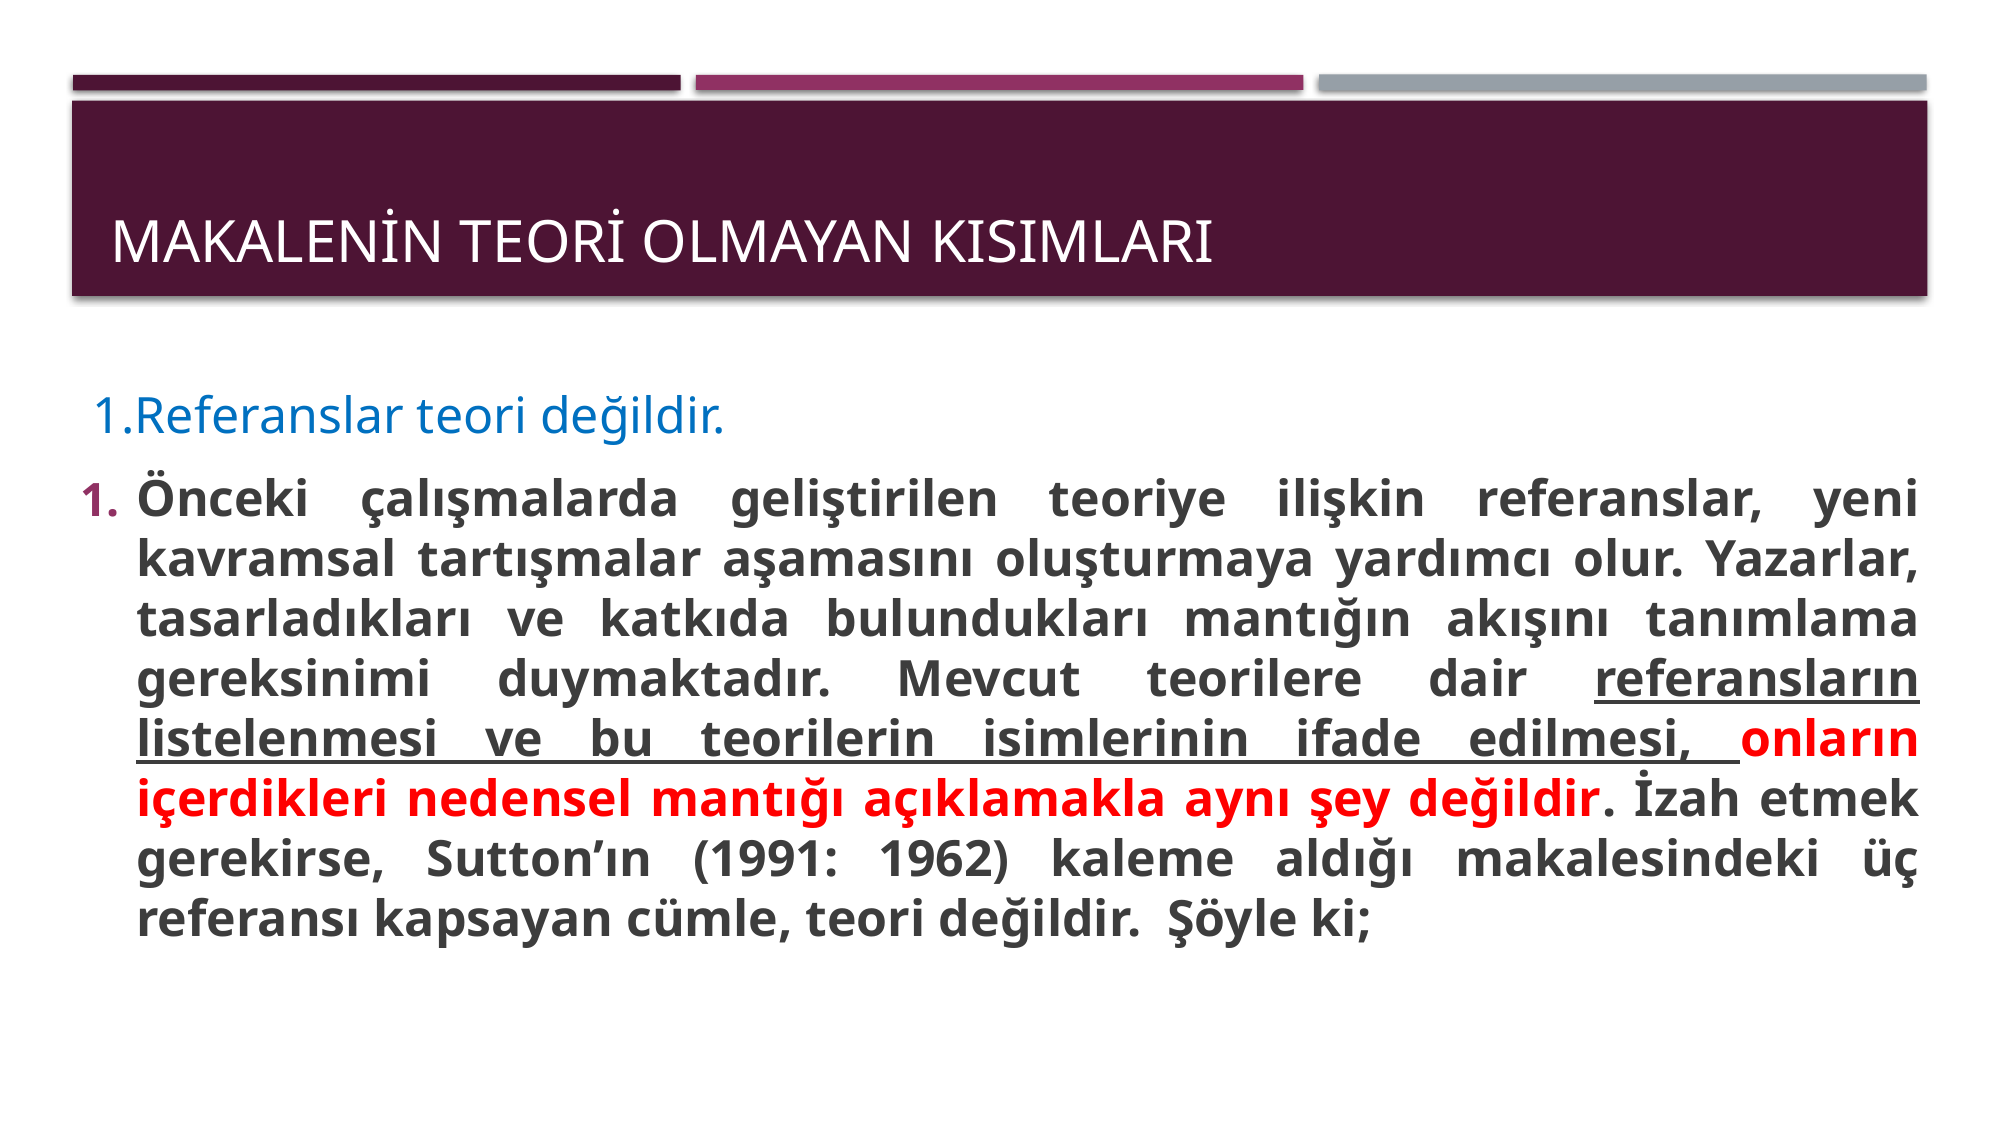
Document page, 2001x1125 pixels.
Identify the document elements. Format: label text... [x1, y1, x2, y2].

list 1.Referanslar teori değildir. Önceki çalışmalarda geliştirilen teoriye ilişkin referanslar, yeni kavramsal tartışmalar aşamasını oluşturmaya yardımcı olur. Yazarlar, tasarladıkları ve katkıda bulundukları mantığın akışını tanımlama gereksinimi duymaktadır. Mevcut teorilere dair referansların listelenmesi ve bu teorilerin isimlerinin ifade edilmesi, onların içerdikleri nedensel mantığı açıklamakla aynı şey değildir. İzah etmek gerekirse, Sutton’ın (1991: 1962) kaleme aldığı makalesindeki üç referansı kapsayan cümle, teori değildir. Şöyle ki; [65, 310, 1935, 1091]
title Makalenin teori olmayan kısımları [95, 115, 1905, 282]
